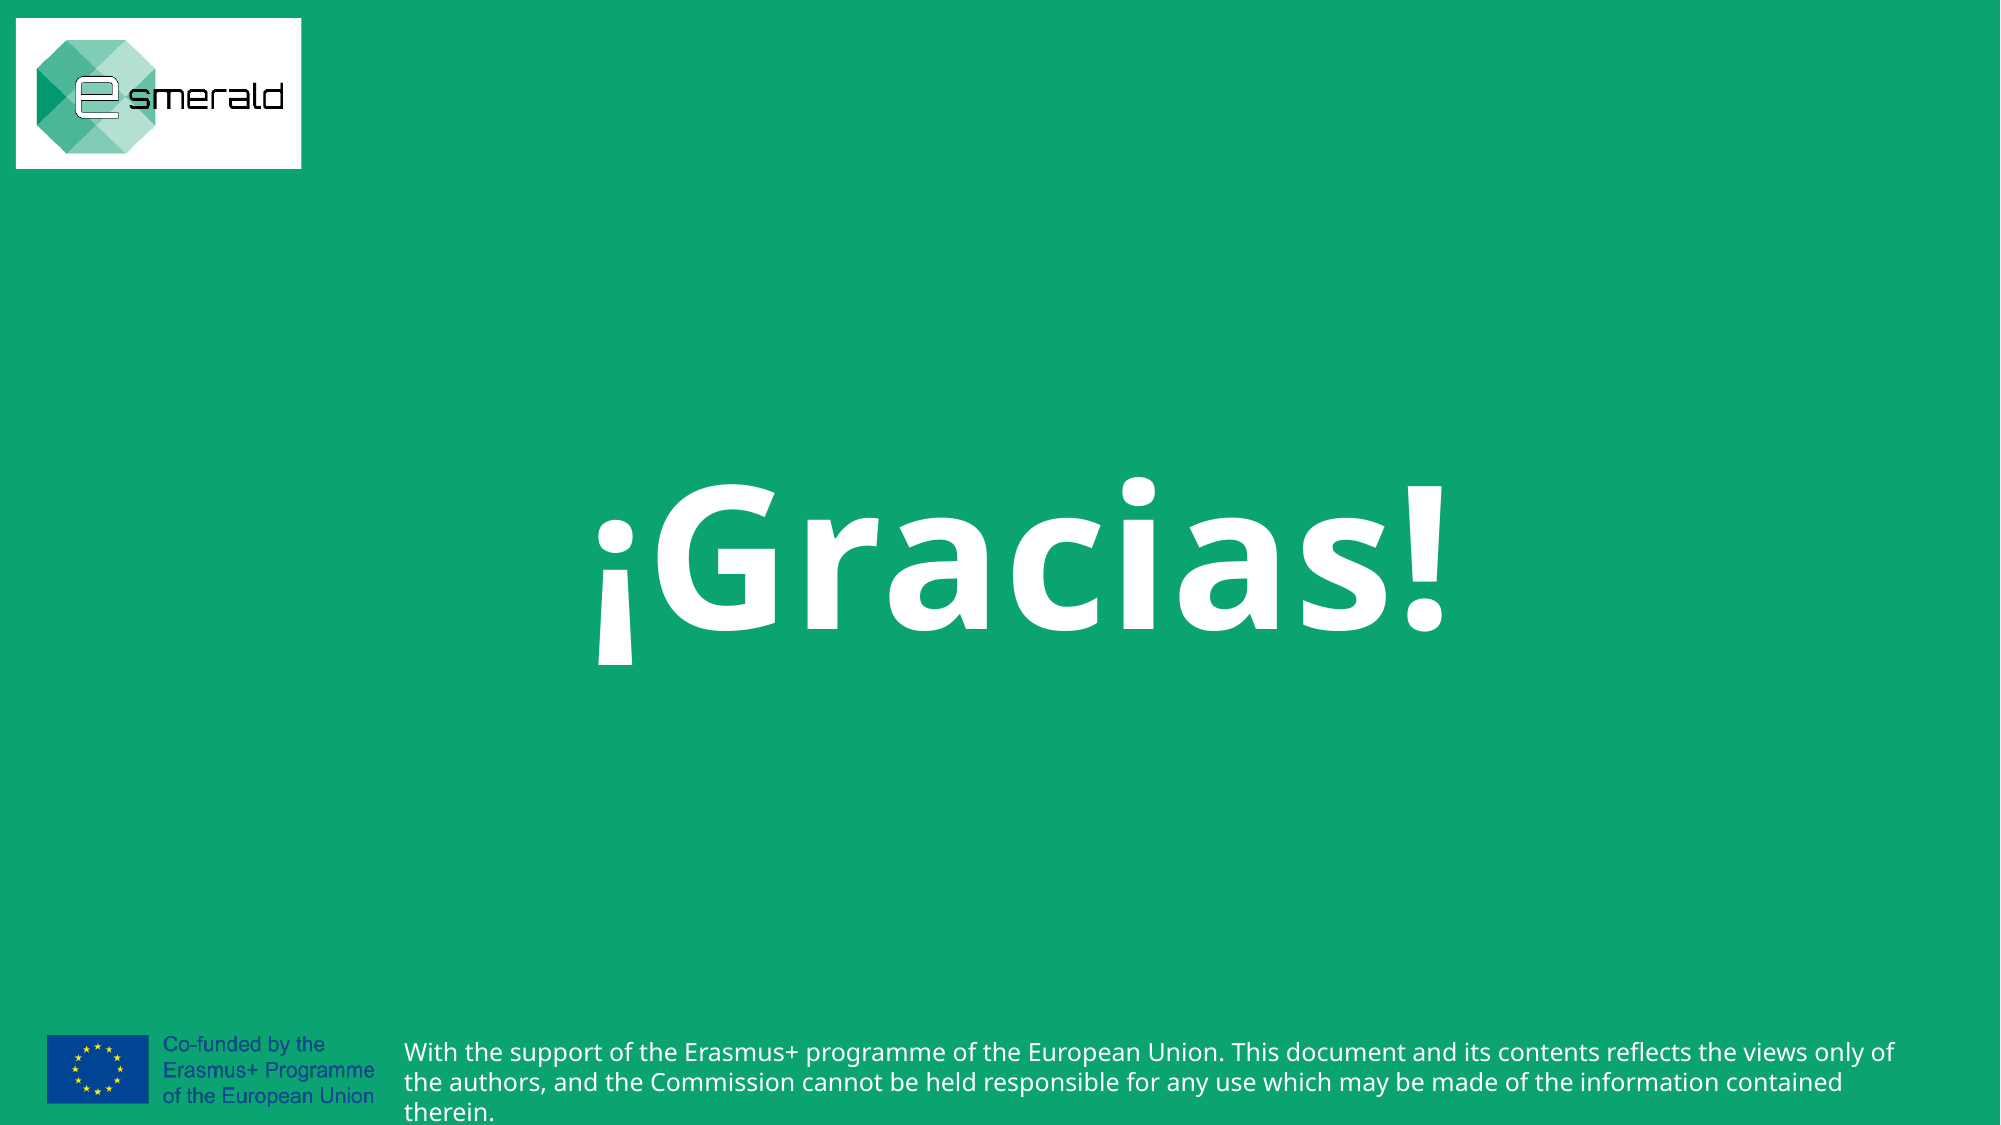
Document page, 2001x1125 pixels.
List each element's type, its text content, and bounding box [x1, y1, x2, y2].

picture [47, 1035, 374, 1107]
picture [15, 18, 302, 169]
text_box ¡Gracias! [431, 422, 1611, 677]
